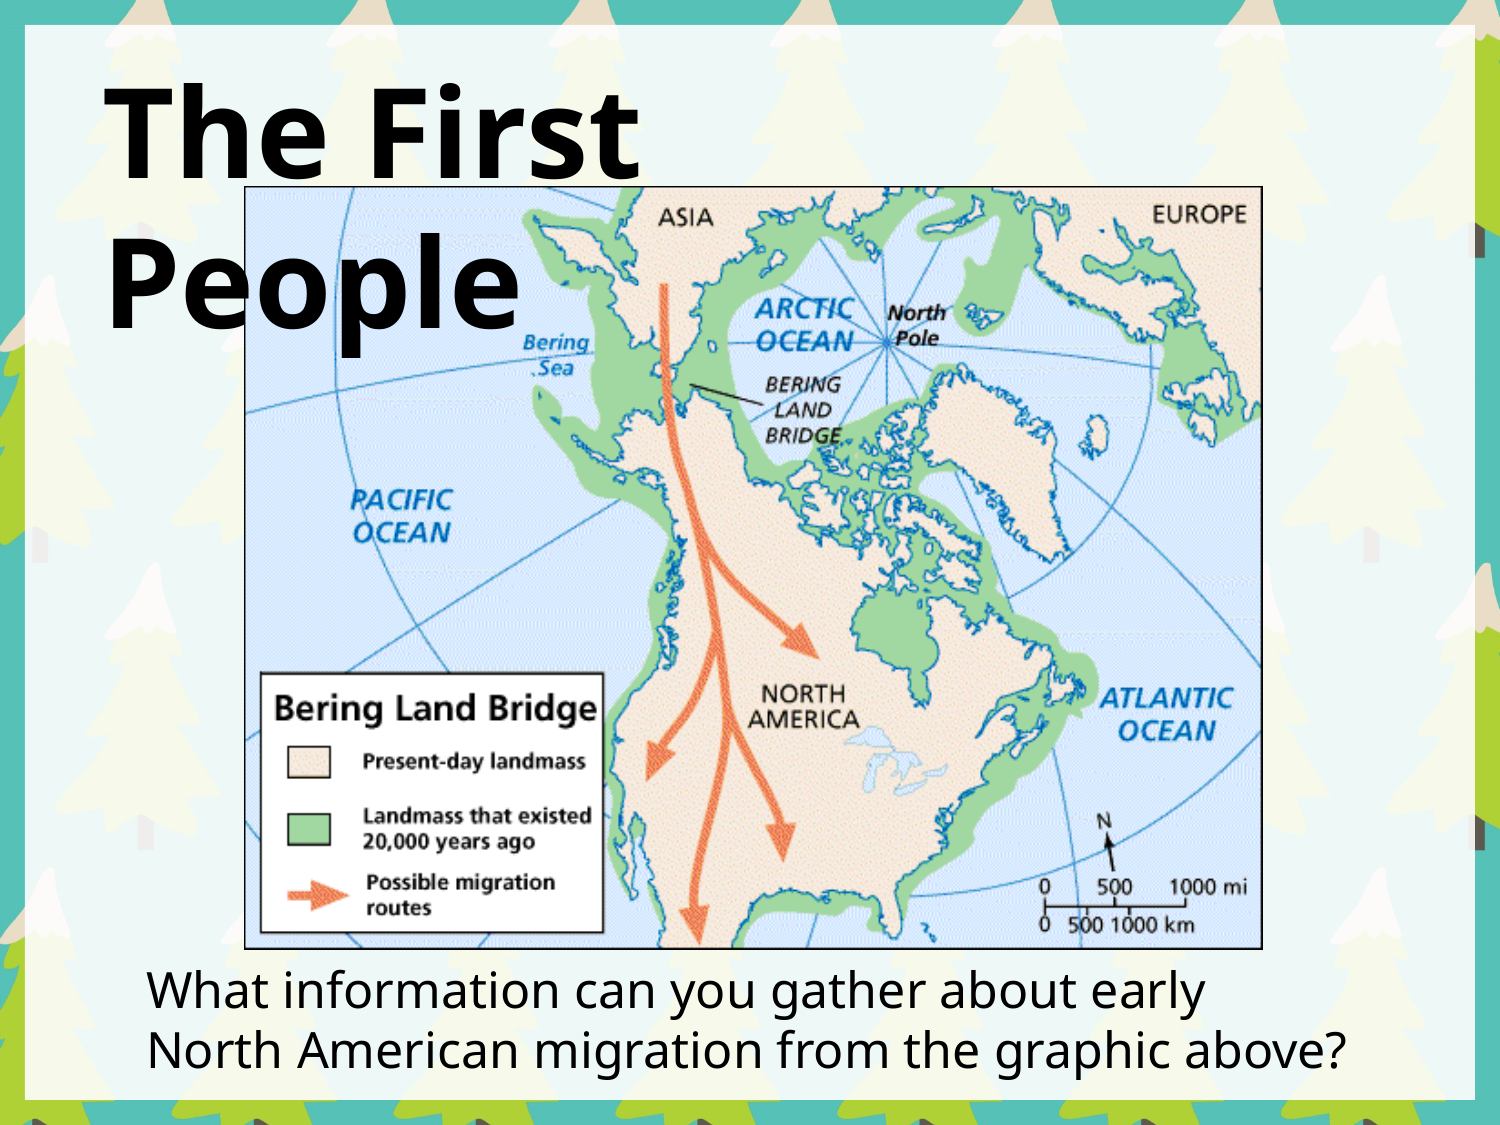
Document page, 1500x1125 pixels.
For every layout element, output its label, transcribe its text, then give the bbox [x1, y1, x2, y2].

picture [0, 0, 1500, 1125]
text_box [23, 23, 1477, 1102]
text_box The First People [87, 45, 1082, 361]
text_box What information can you gather about early North American migration from the graphic above? [131, 951, 1369, 1086]
